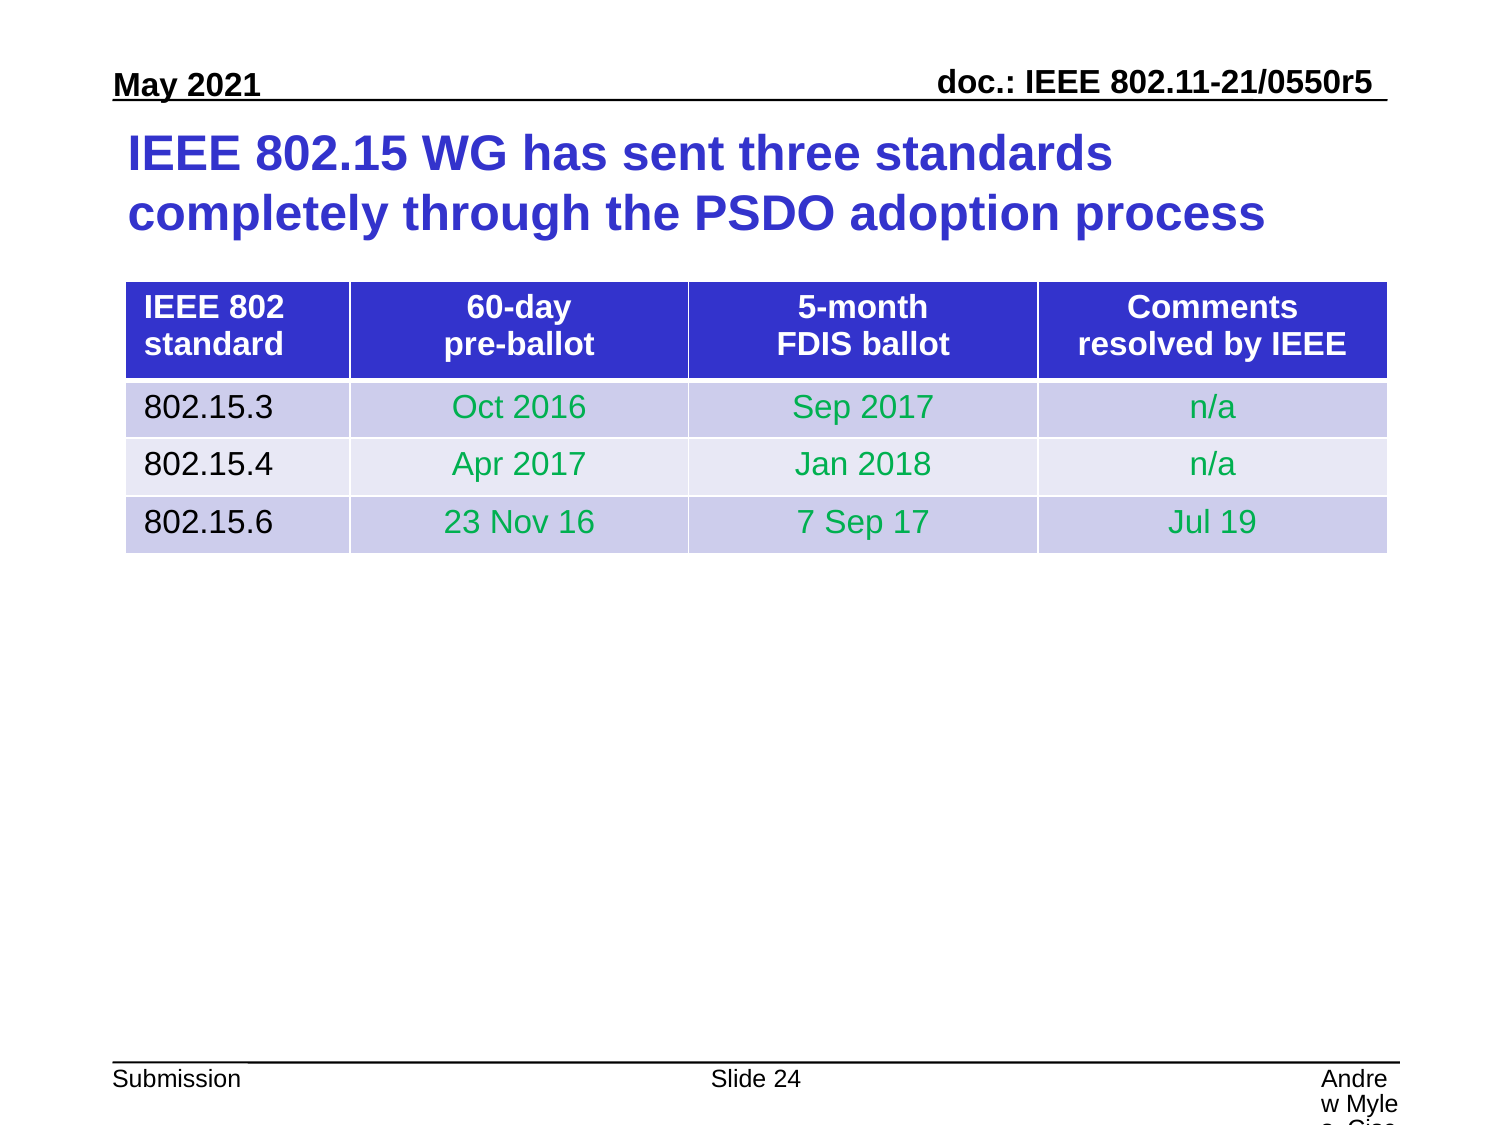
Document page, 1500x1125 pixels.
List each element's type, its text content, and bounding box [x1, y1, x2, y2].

footer Andrew Myles, Cisco [1320, 1061, 1402, 1093]
table_cell n/a [1039, 383, 1387, 437]
table_header 5-month FDIS ballot [689, 282, 1037, 378]
table_header 60-day pre-ballot [351, 282, 688, 378]
title IEEE 802.15 WG has sent three standards completely through the PSDO adoption process [112, 112, 1388, 288]
table_cell 7 Sep 17 [689, 497, 1037, 553]
table_cell Sep 2017 [689, 383, 1037, 437]
table_cell Jan 2018 [689, 439, 1037, 495]
table_cell Oct 2016 [351, 383, 688, 437]
table_cell Apr 2017 [351, 439, 688, 495]
slide_number Slide 24 [709, 1061, 803, 1093]
table_cell 802.15.6 [126, 497, 349, 553]
table_cell 802.15.3 [126, 383, 349, 437]
table_cell Jul 19 [1039, 497, 1387, 553]
table_cell 802.15.4 [126, 439, 349, 495]
table_header IEEE 802 standard [126, 282, 349, 378]
table_cell 23 Nov 16 [351, 497, 688, 553]
table_header Comments resolved by IEEE [1039, 282, 1387, 378]
table_cell n/a [1039, 439, 1387, 495]
